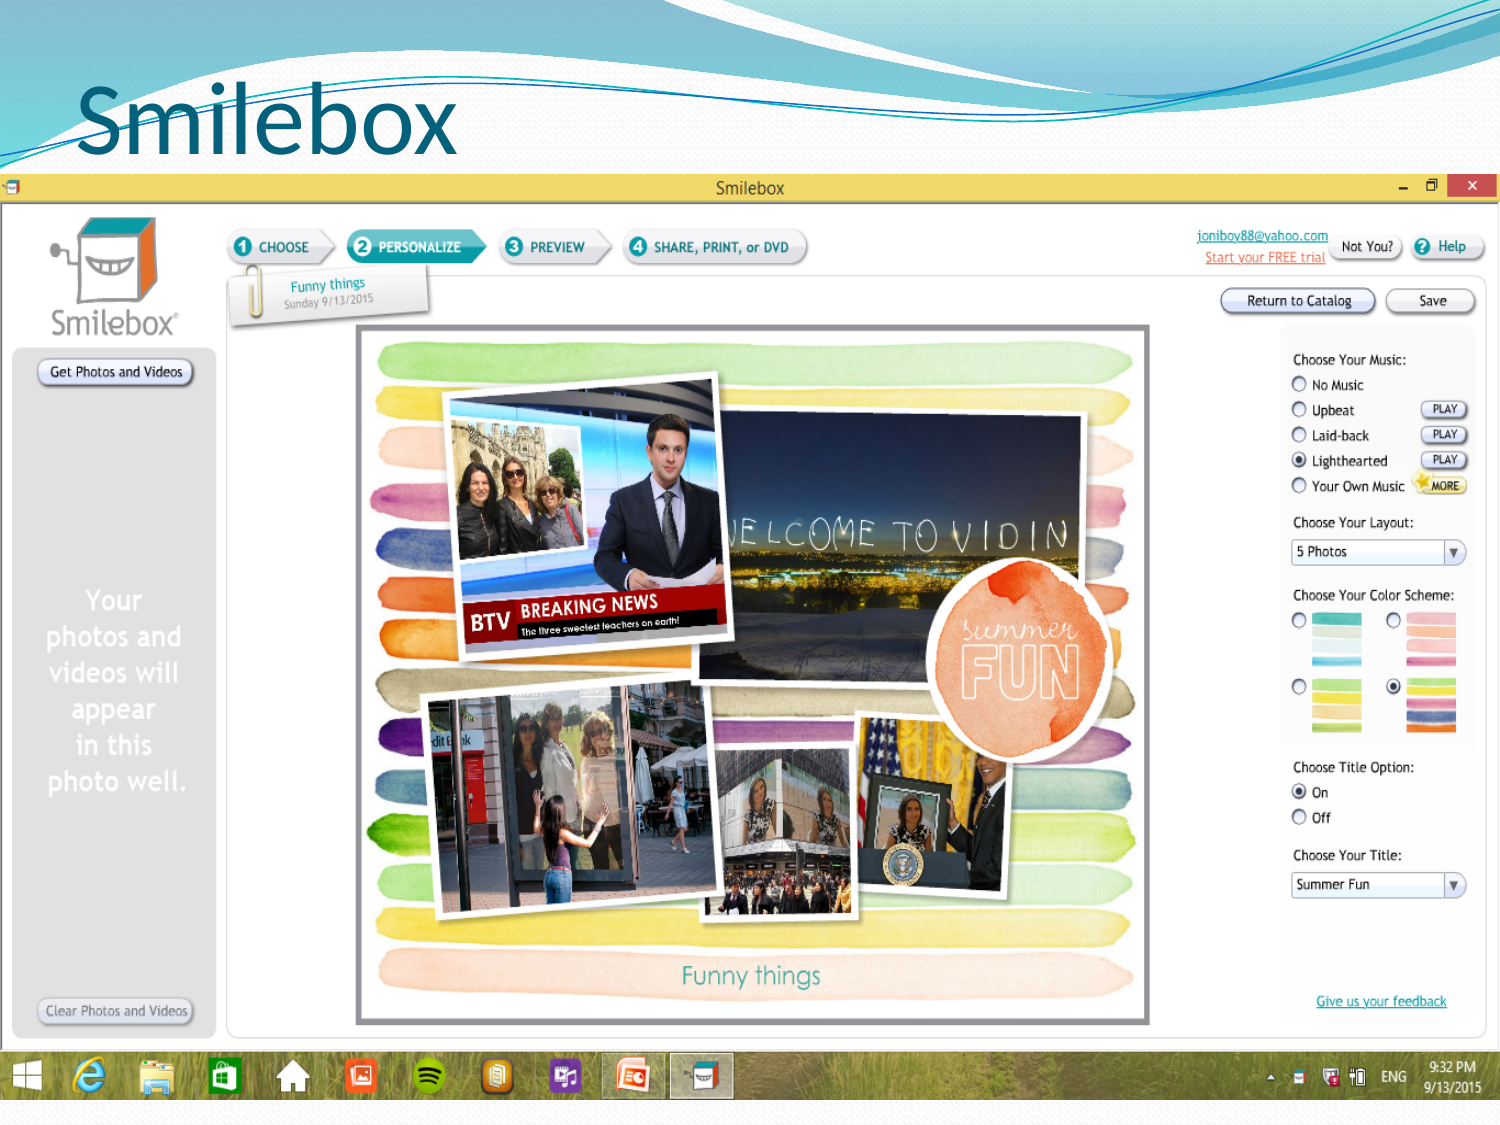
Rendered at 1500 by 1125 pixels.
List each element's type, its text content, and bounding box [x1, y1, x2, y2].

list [0, 174, 1500, 1101]
title Smilebox [75, 37, 1425, 174]
